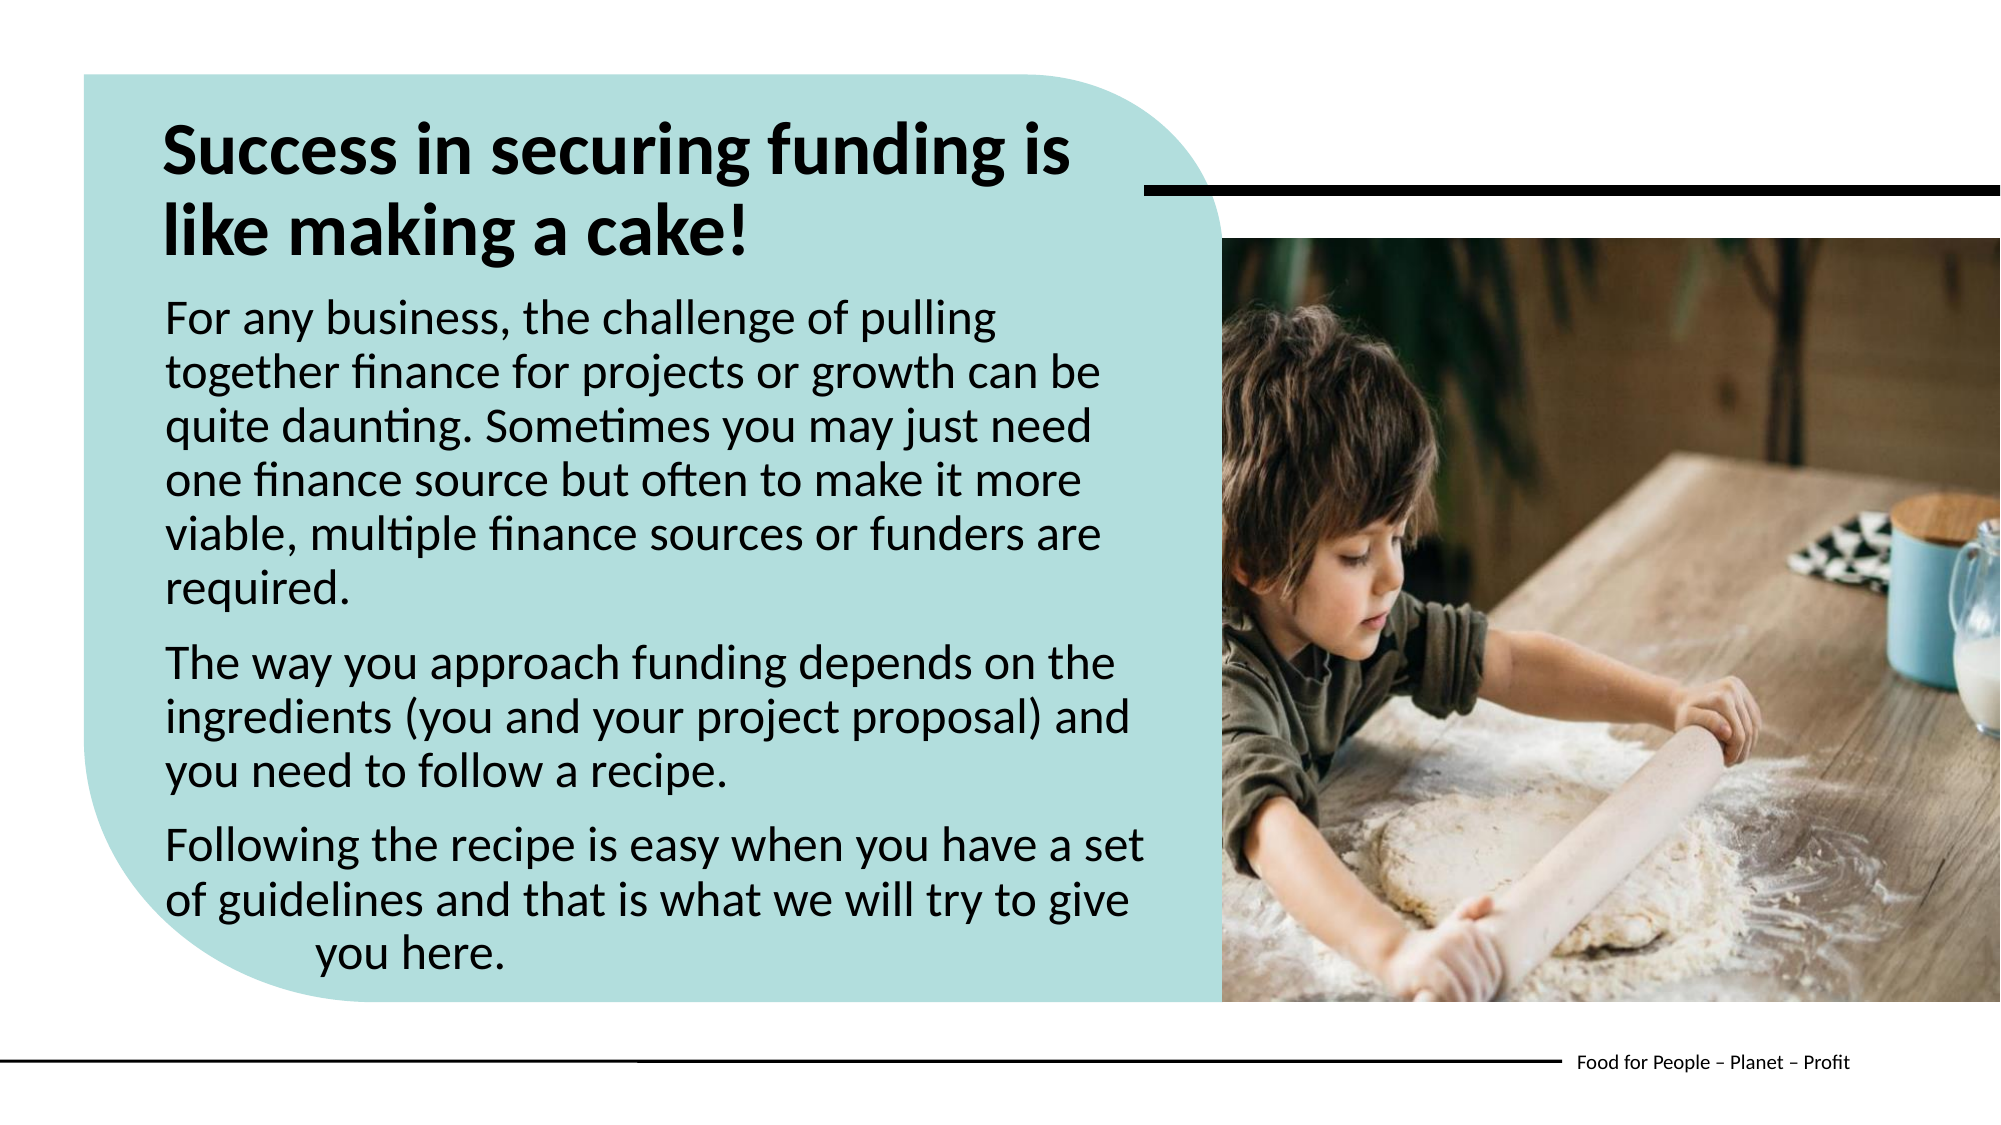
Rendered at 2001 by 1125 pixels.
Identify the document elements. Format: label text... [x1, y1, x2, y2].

list Success in securing funding is like making a cake! [147, 102, 1152, 266]
picture [1222, 238, 2000, 1003]
list For any business, the challenge of pulling together finance for projects or growth can be quite daunting. Sometimes you may just need one finance source but often to make it more viable, multiple finance sources or funders are required. The way you approach funding depends on the ingredients (you and your project proposal) and you need to follow a recipe. Following the recipe is easy when you have a set of guidelines and that is what we will try to give you here. [150, 283, 1188, 884]
